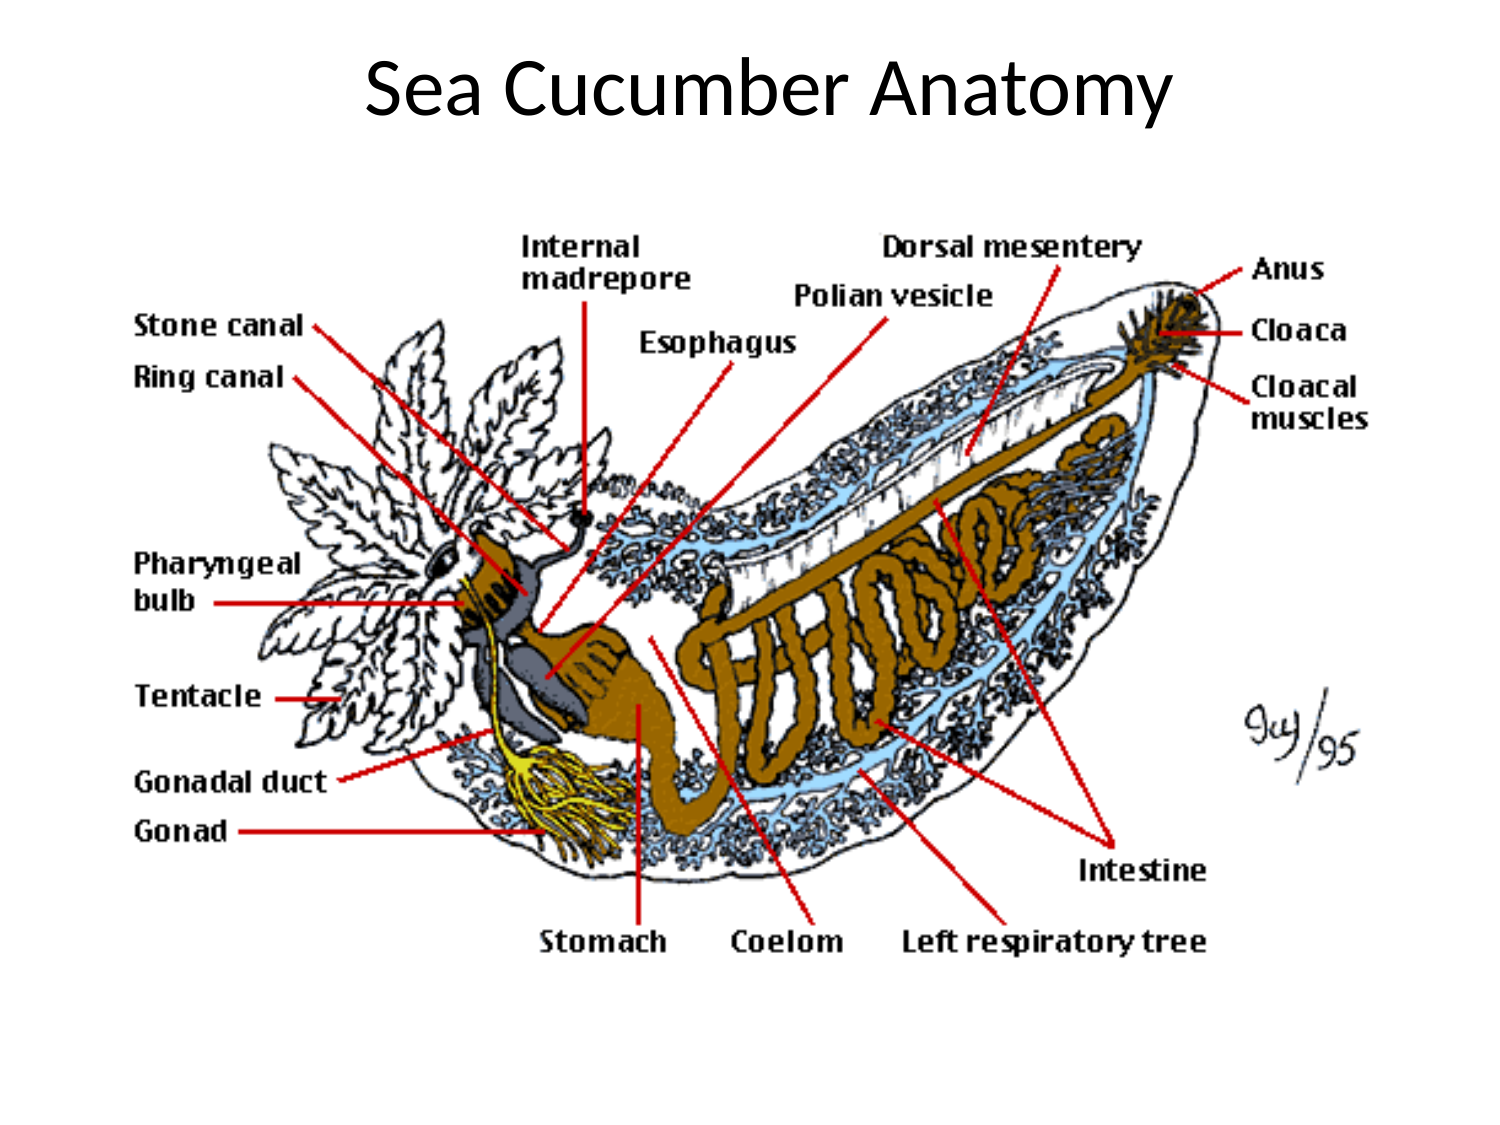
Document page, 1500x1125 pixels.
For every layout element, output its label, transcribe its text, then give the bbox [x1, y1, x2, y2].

text_box Sea Cucumber Anatomy [349, 24, 1263, 140]
picture [99, 199, 1393, 976]
